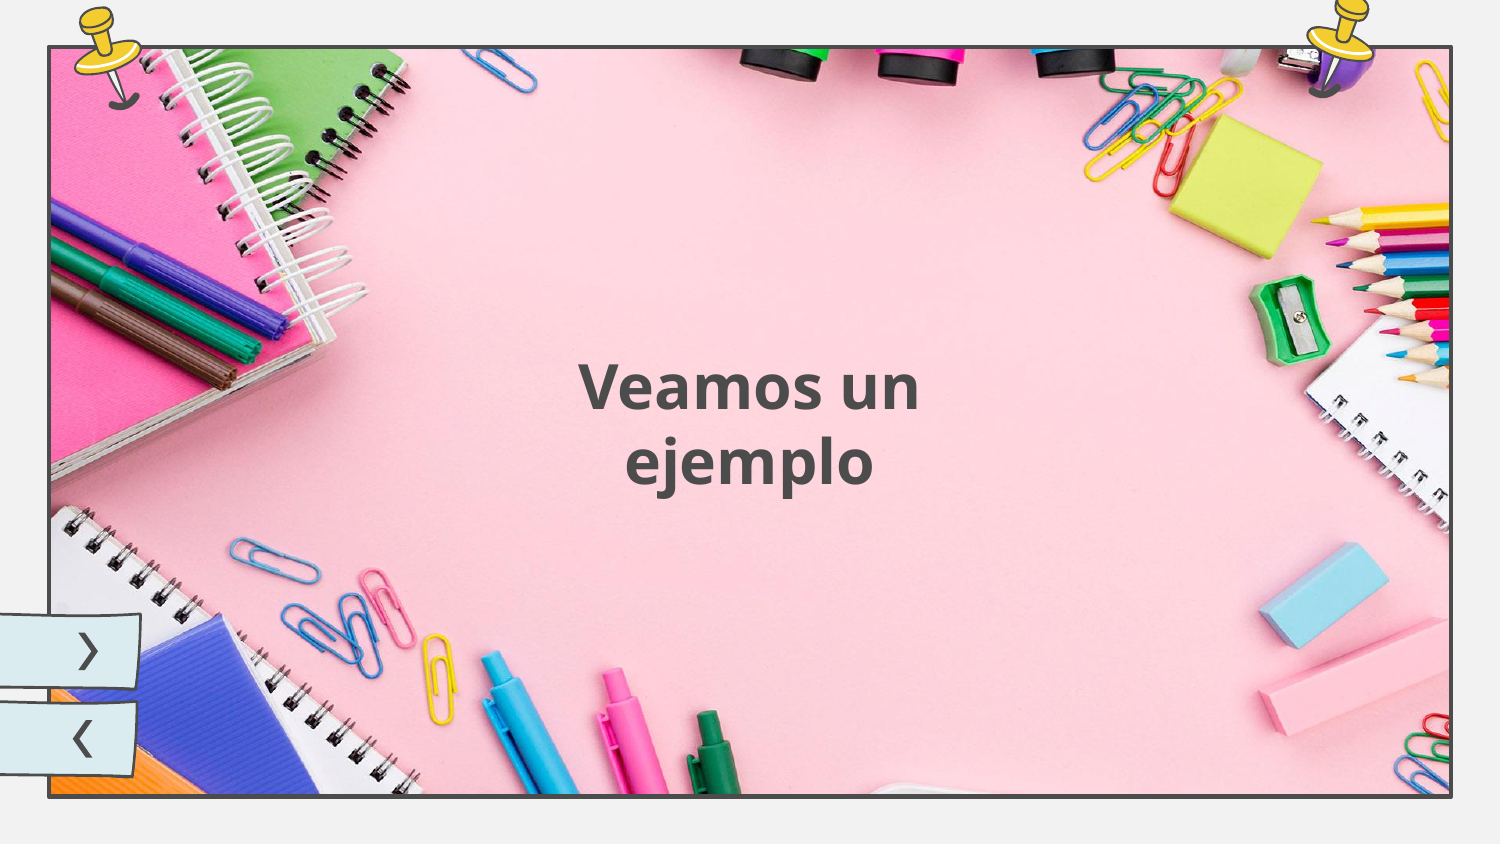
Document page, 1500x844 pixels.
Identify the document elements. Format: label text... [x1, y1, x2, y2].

picture [49, 47, 1450, 796]
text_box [1297, 0, 1386, 99]
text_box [0, 699, 139, 779]
list Veamos un ejemplo [453, 372, 1047, 472]
text_box [0, 0, 1500, 844]
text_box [62, 0, 151, 114]
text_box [0, 611, 142, 691]
